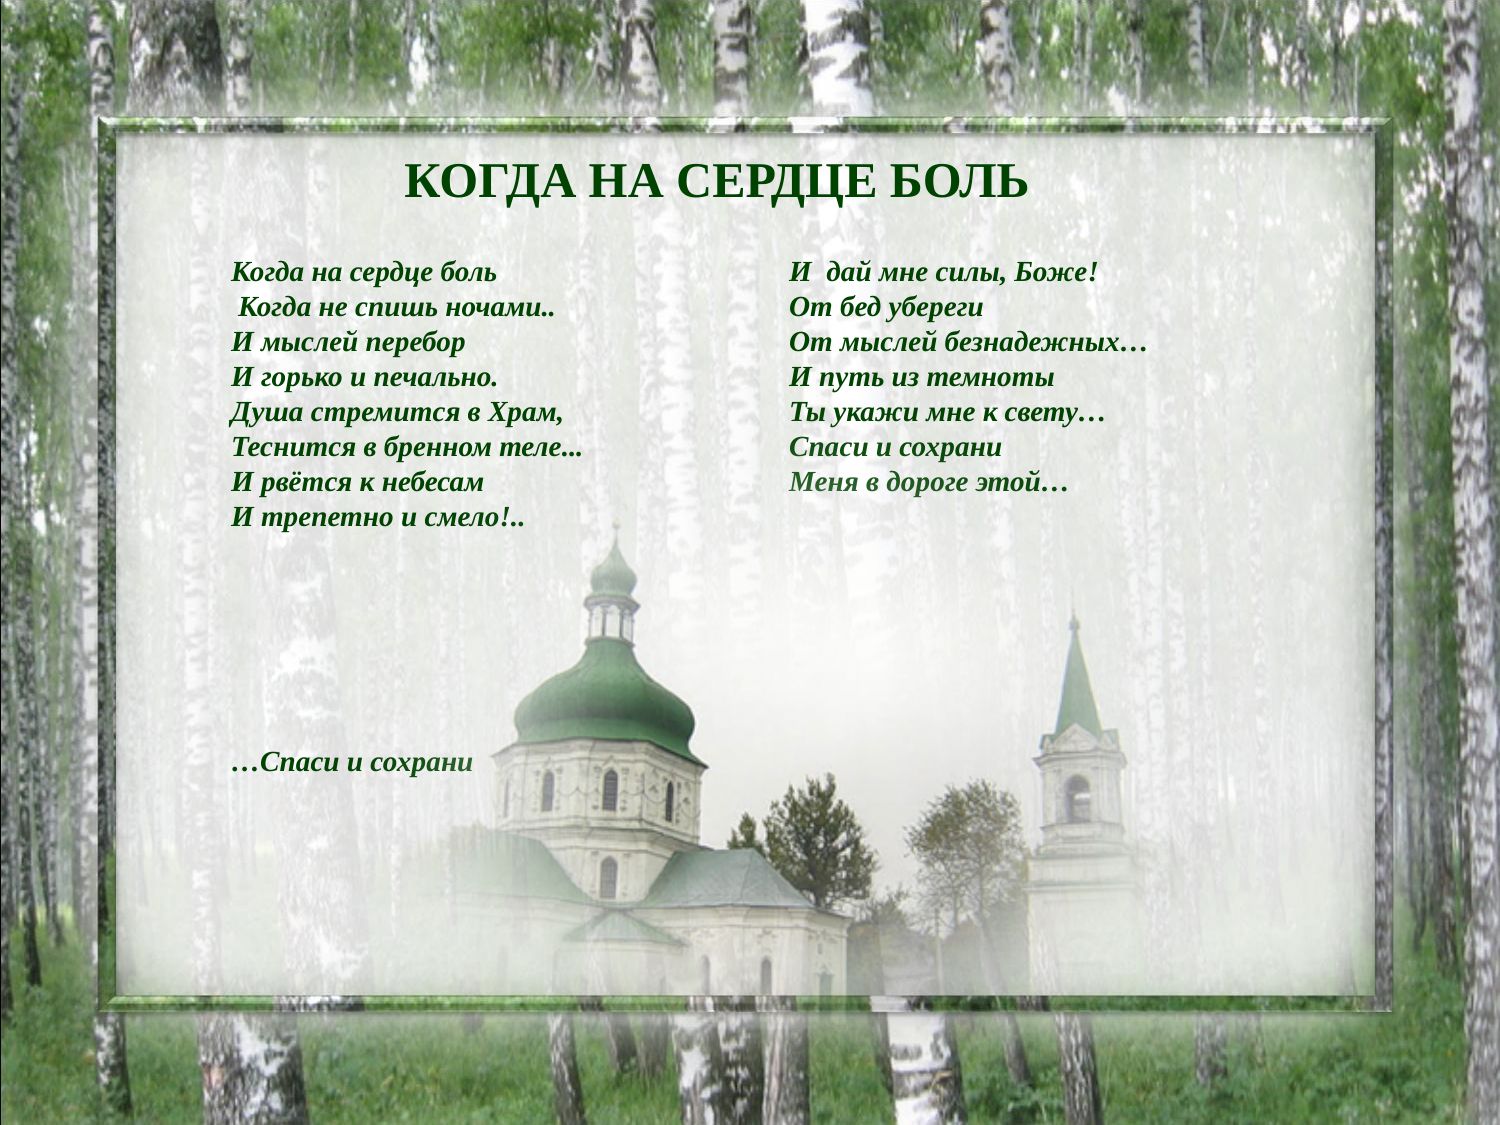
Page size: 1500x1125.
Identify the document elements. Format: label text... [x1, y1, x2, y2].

text_box Когда на сердце боль Когда не спишь ночами.. И мыслей перебор И горько и печально. Душа стремится в Храм, Теснится в бренном теле... И рвётся к небесам И трепетно и смело!.. …Спаси и сохрани И дай мне силы, Боже! От бед убереги От мыслей безнадежных… И путь из темноты Ты укажи мне к свету… Спаси и сохрани Меня в дороге этой… [216, 244, 1362, 809]
picture [0, 0, 1500, 1125]
text_box КОГДА НА СЕРДЦЕ БОЛЬ [389, 140, 1045, 216]
